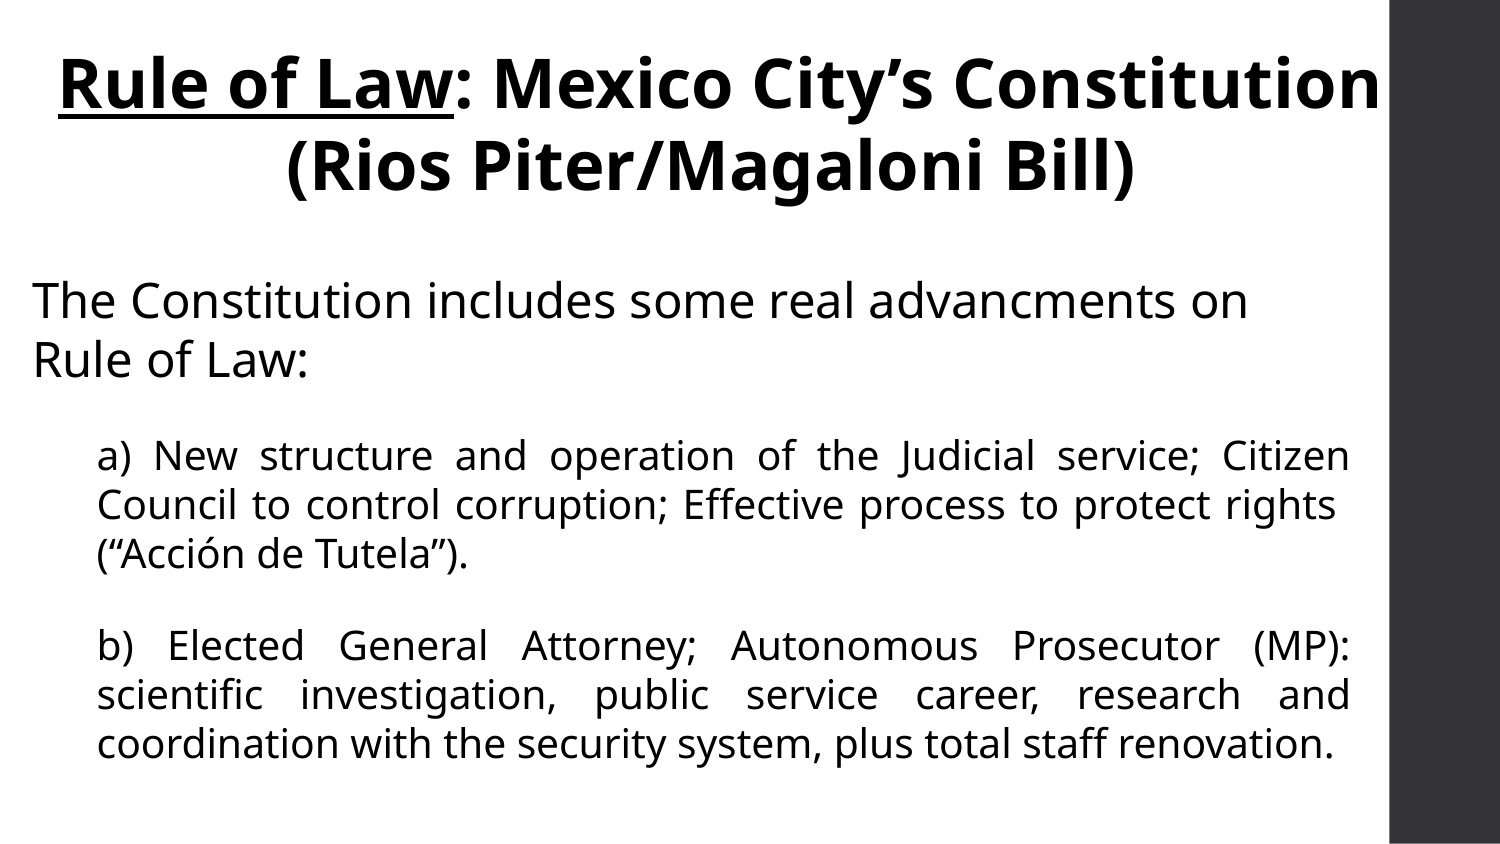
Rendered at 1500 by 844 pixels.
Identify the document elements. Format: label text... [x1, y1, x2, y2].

text_box Rule of Law: Mexico City’s Constitution (Rios Piter/Magaloni Bill) [41, 32, 1400, 220]
text_box The Constitution includes some real advancments on Rule of Law: a) New structure and operation of the Judicial service; Citizen Council to control corruption; Effective process to protect rights (“Acción de Tutela”). b) Elected General Attorney; Autonomous Prosecutor (MP): scientific investigation, public service career, research and coordination with the security system, plus total staff renovation. [17, 262, 1368, 824]
